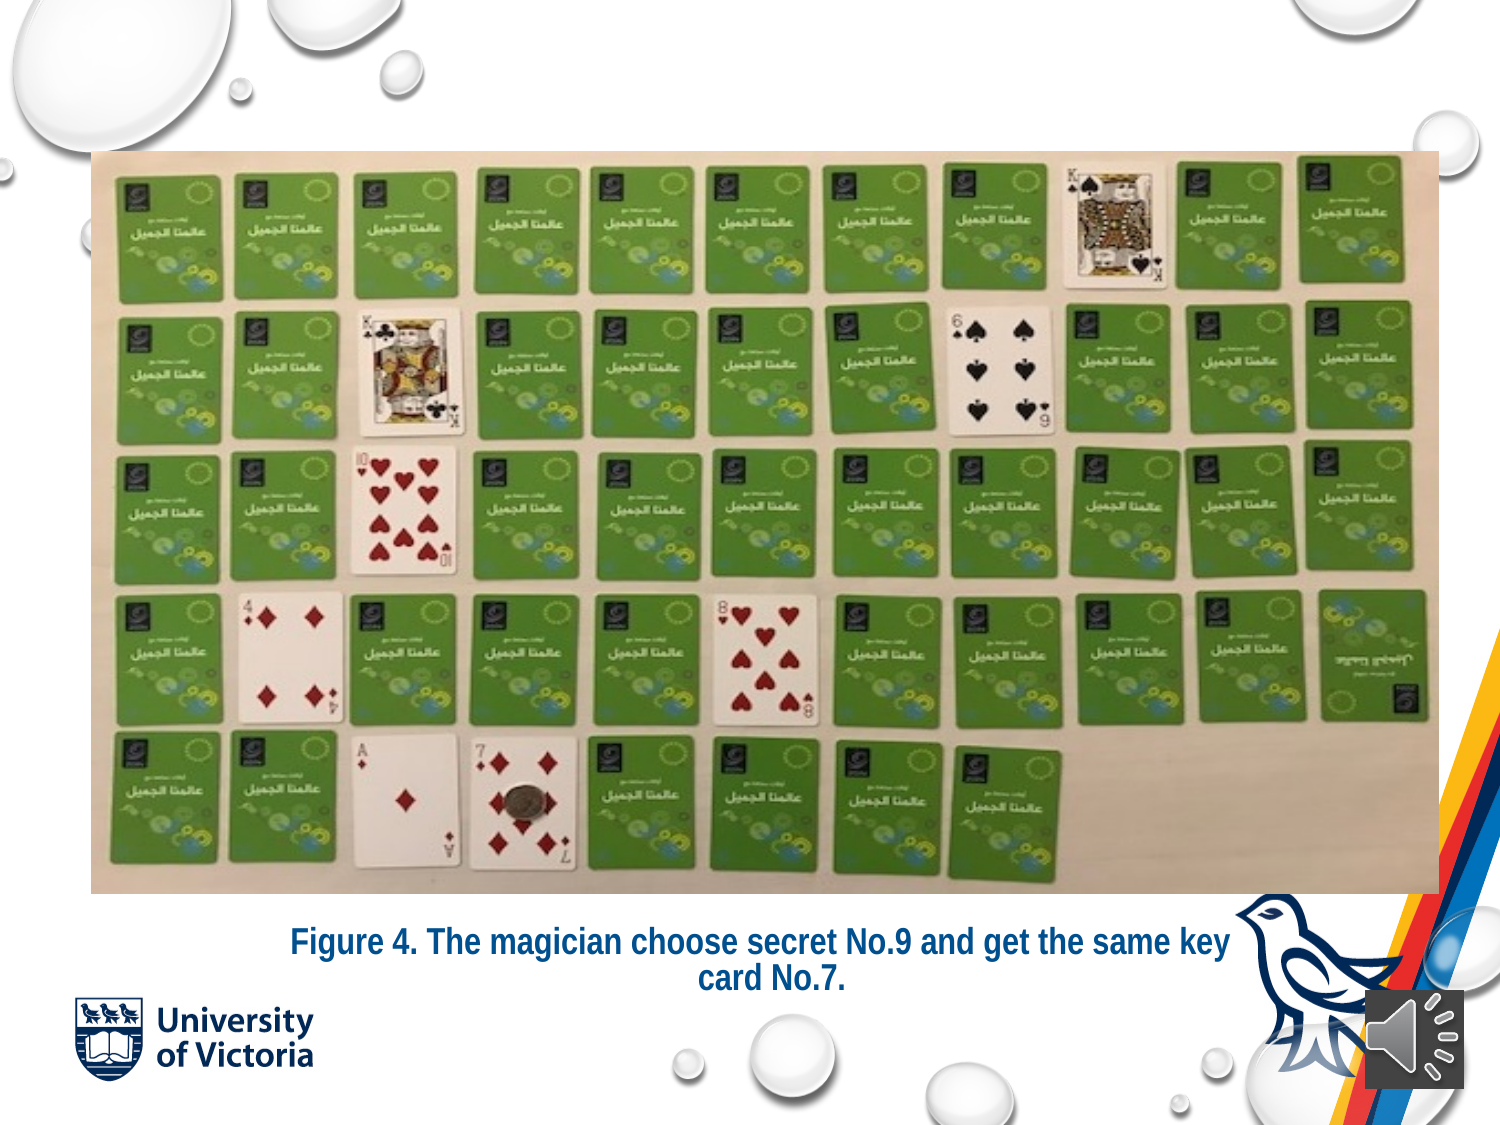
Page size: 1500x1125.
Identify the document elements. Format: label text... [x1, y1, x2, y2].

text_box Figure 4. The magician choose secret No.9 and get the same key card No.7. [247, 918, 1273, 1005]
picture [0, 0, 1500, 1125]
